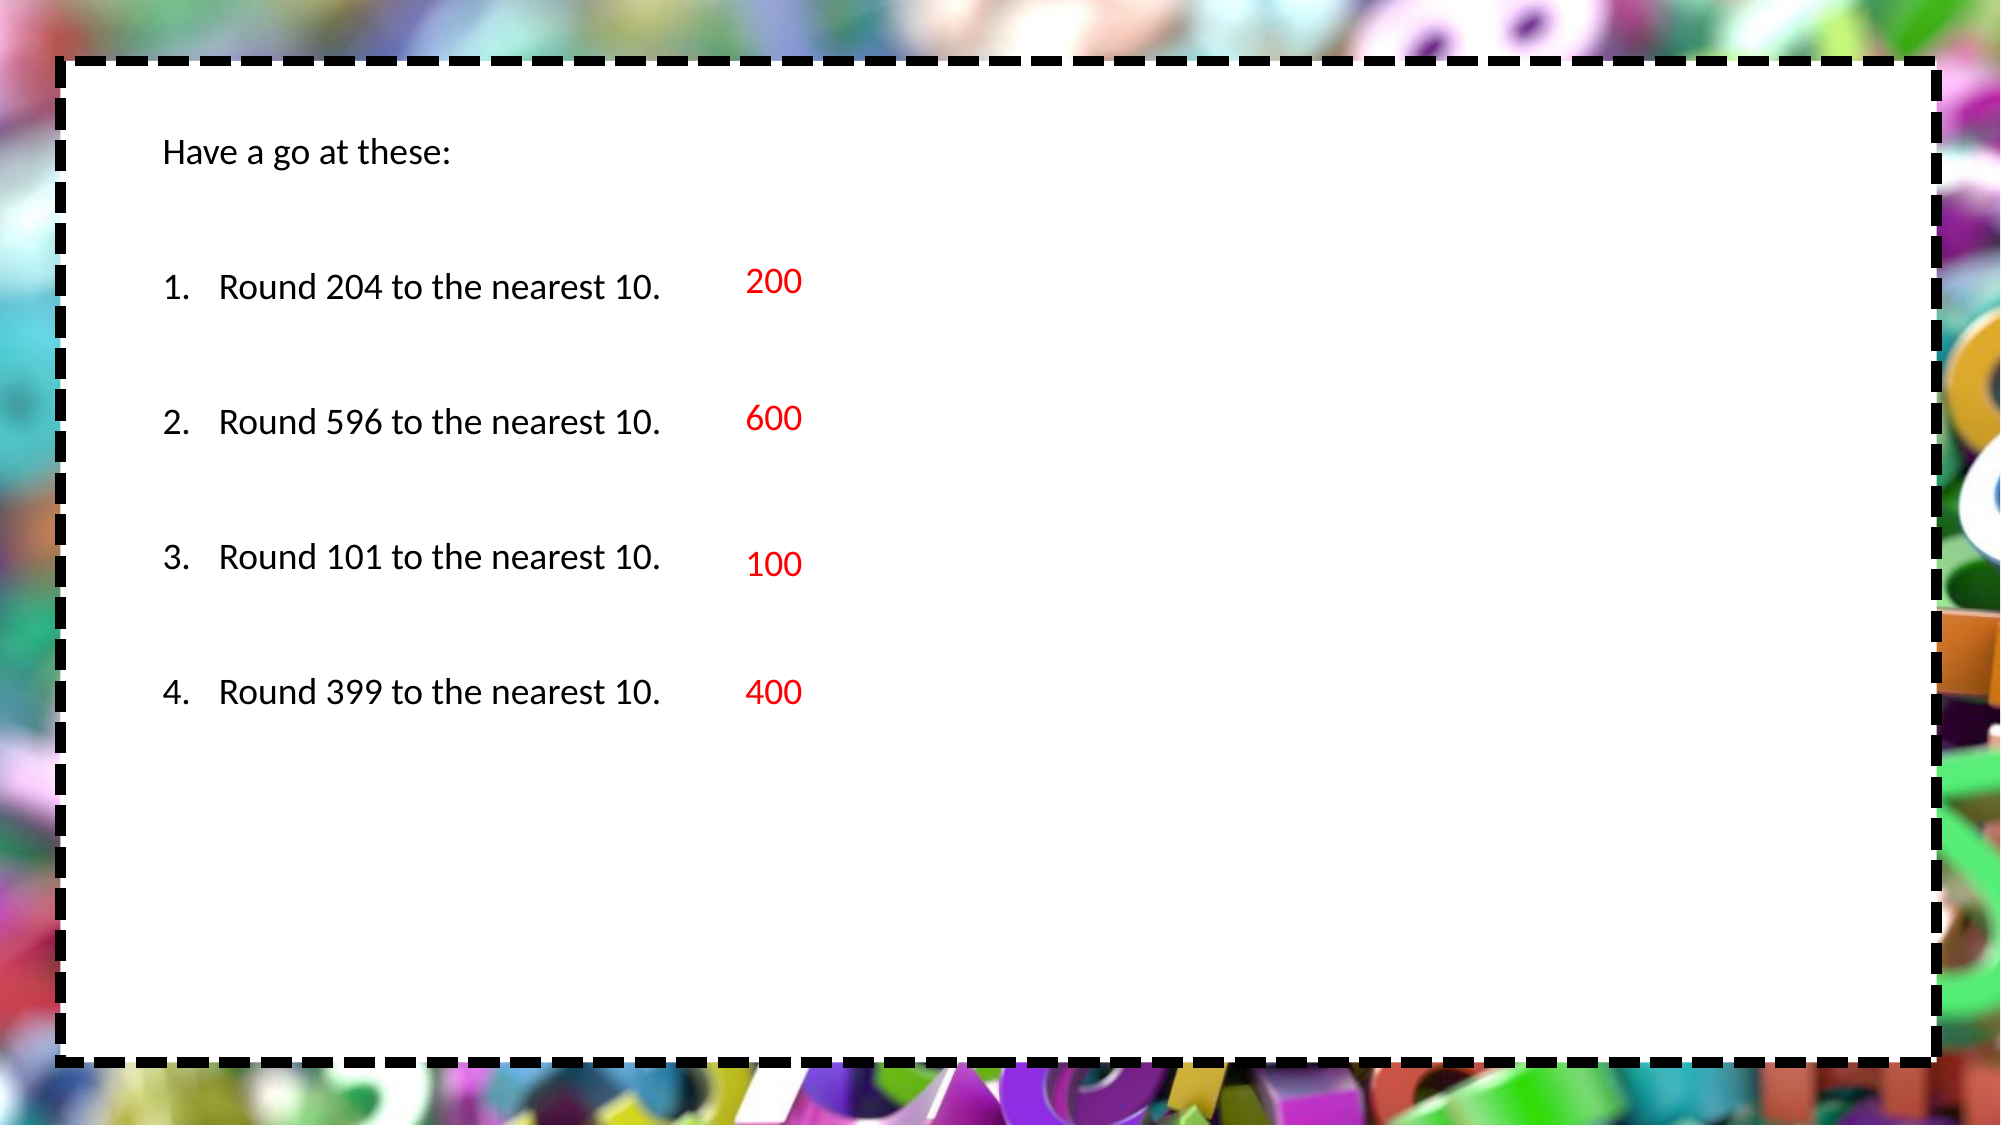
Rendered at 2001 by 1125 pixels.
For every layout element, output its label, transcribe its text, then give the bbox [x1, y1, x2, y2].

text_box Have a go at these: Round 204 to the nearest 10. Round 596 to the nearest 10. Round 101 to the nearest 10. Round 399 to the nearest 10. [147, 119, 731, 945]
text_box [59, 60, 1938, 1063]
picture [0, 0, 2001, 1125]
text_box 600 [730, 385, 1038, 446]
text_box 400 [730, 659, 1038, 719]
text_box 100 [730, 531, 1038, 592]
text_box 200 [730, 248, 1038, 309]
